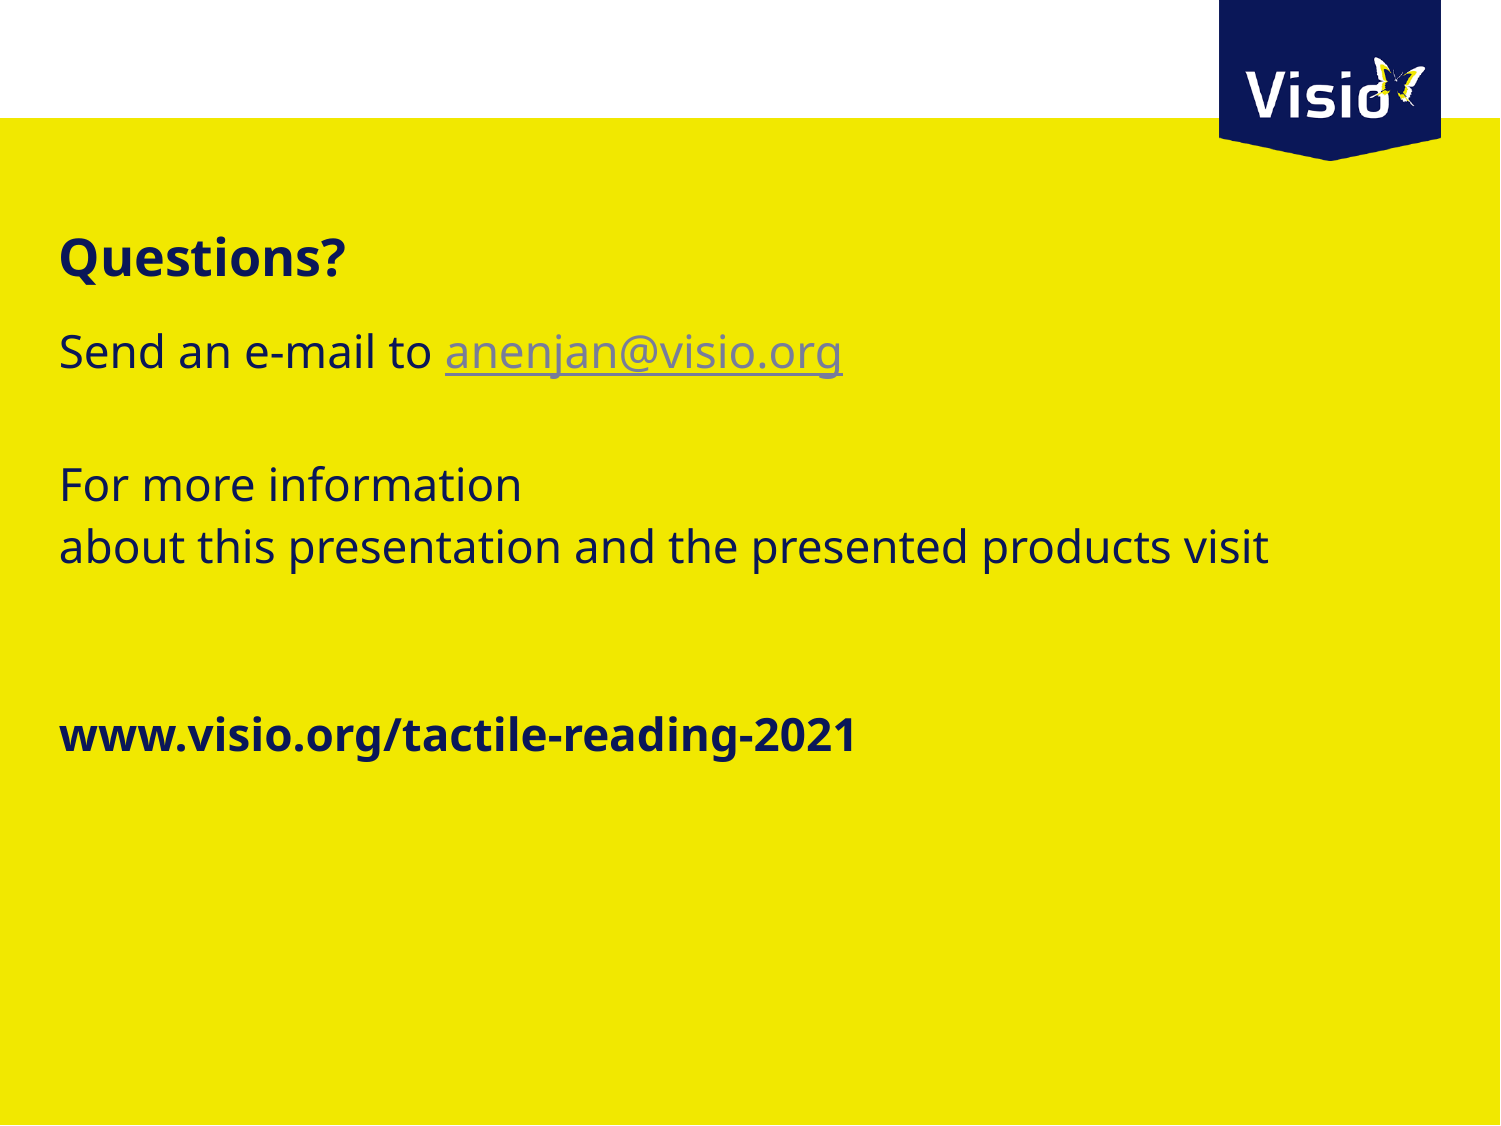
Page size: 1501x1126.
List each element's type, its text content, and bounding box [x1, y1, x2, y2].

title Questions? [59, 224, 1441, 315]
list Send an e-mail to anenjan@visio.org For more information ​ about this presentation and the presented products visit​​ www.visio.org/tactile-reading-2021​​ [59, 323, 1441, 1052]
picture [1219, 0, 1441, 161]
